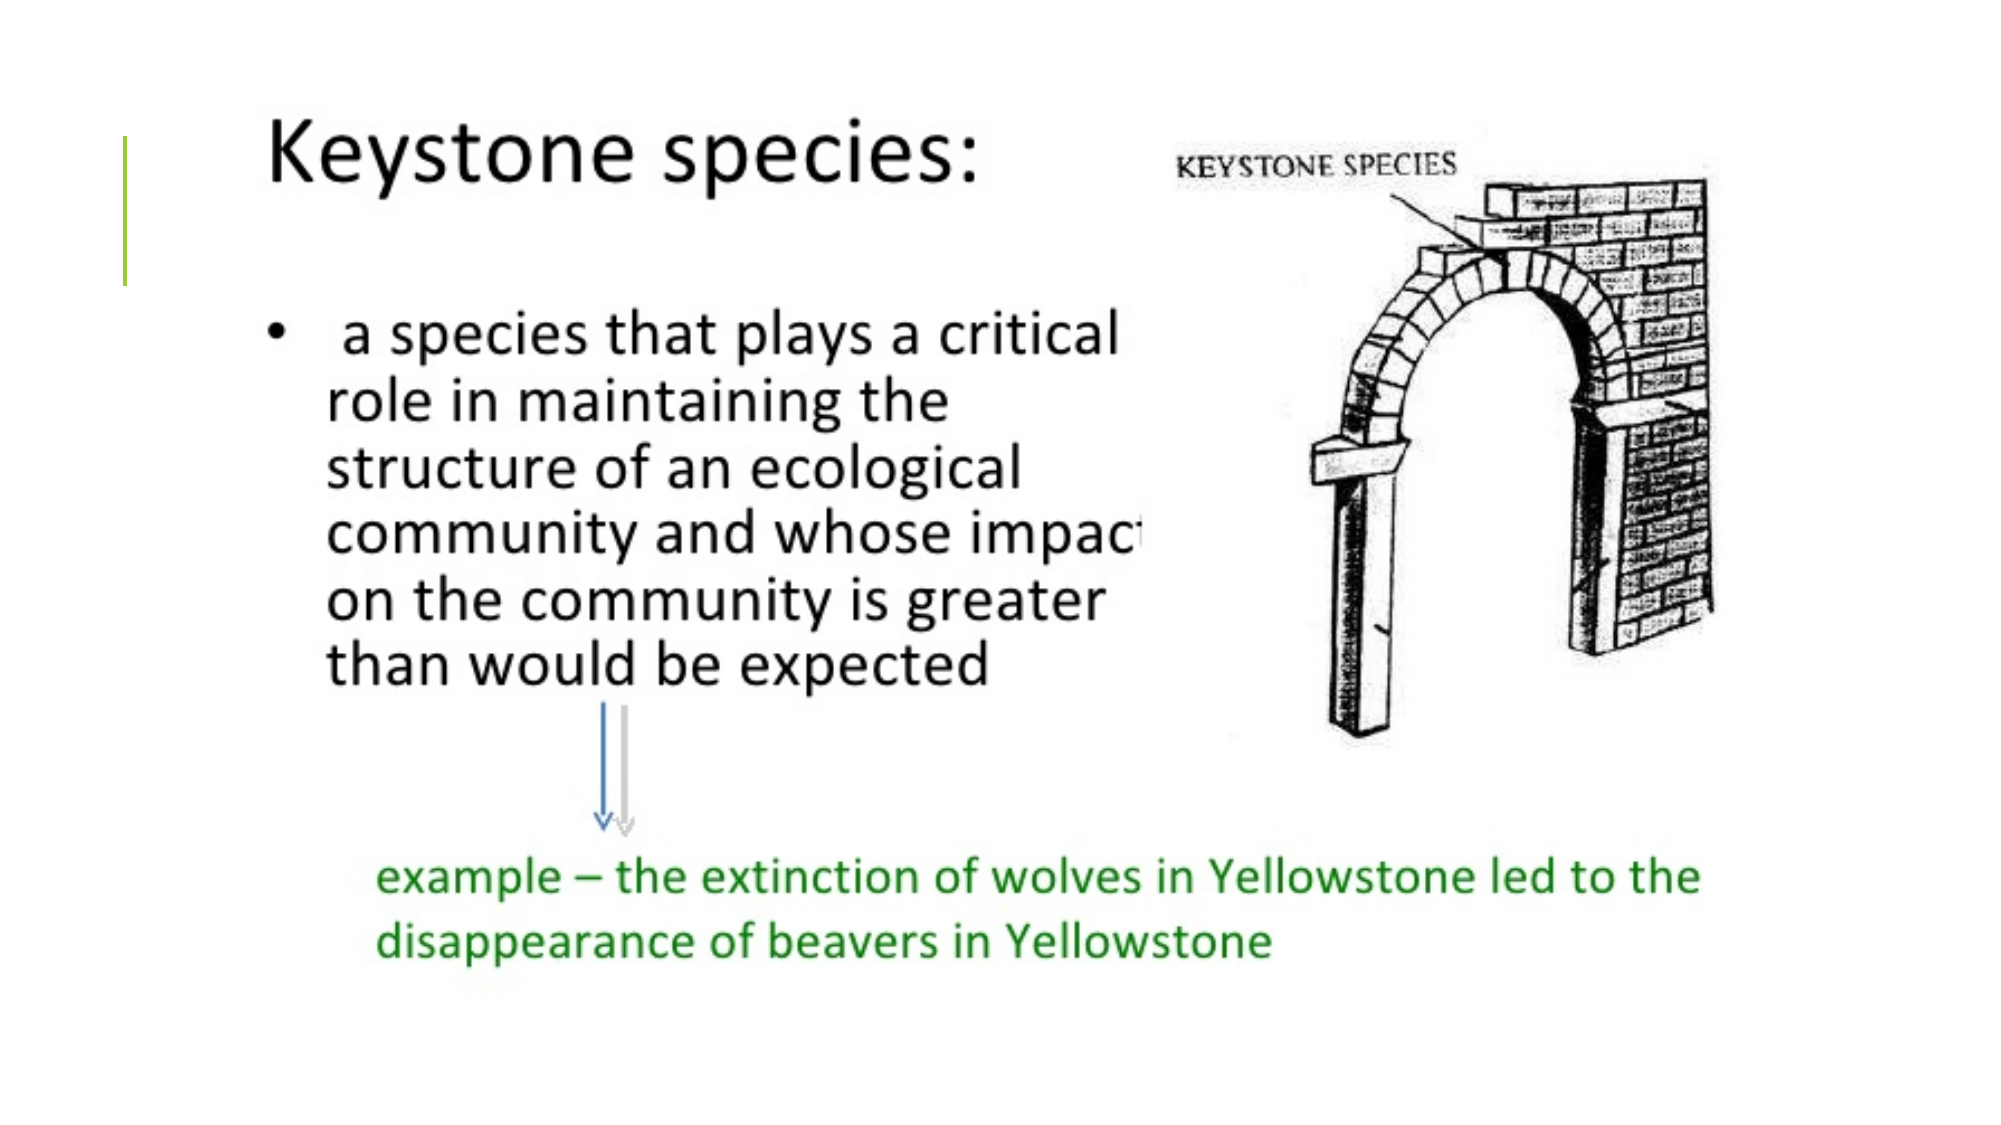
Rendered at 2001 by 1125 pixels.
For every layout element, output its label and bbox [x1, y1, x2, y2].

list [167, 0, 1795, 1125]
